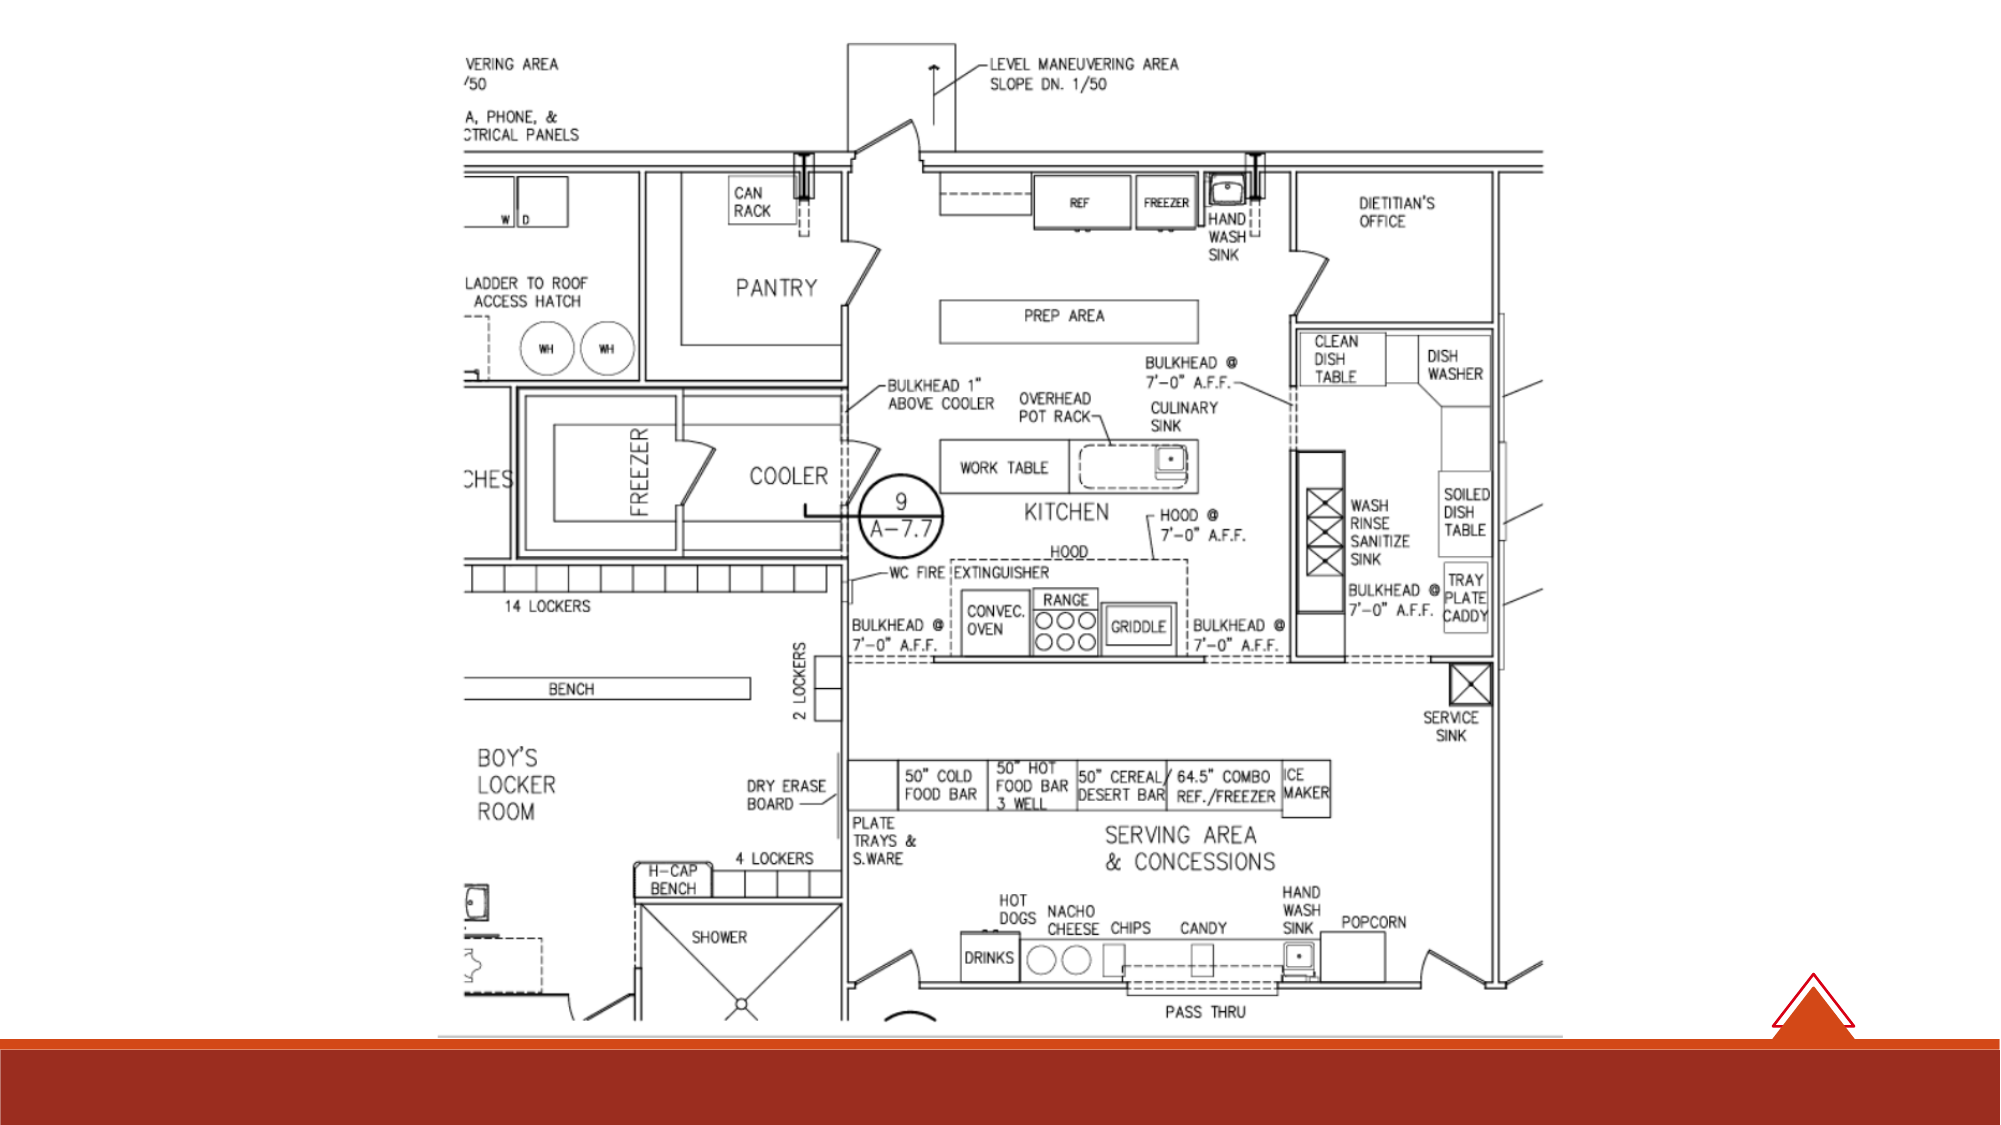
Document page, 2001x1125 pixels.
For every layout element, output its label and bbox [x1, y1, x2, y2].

picture [438, 0, 1562, 1090]
